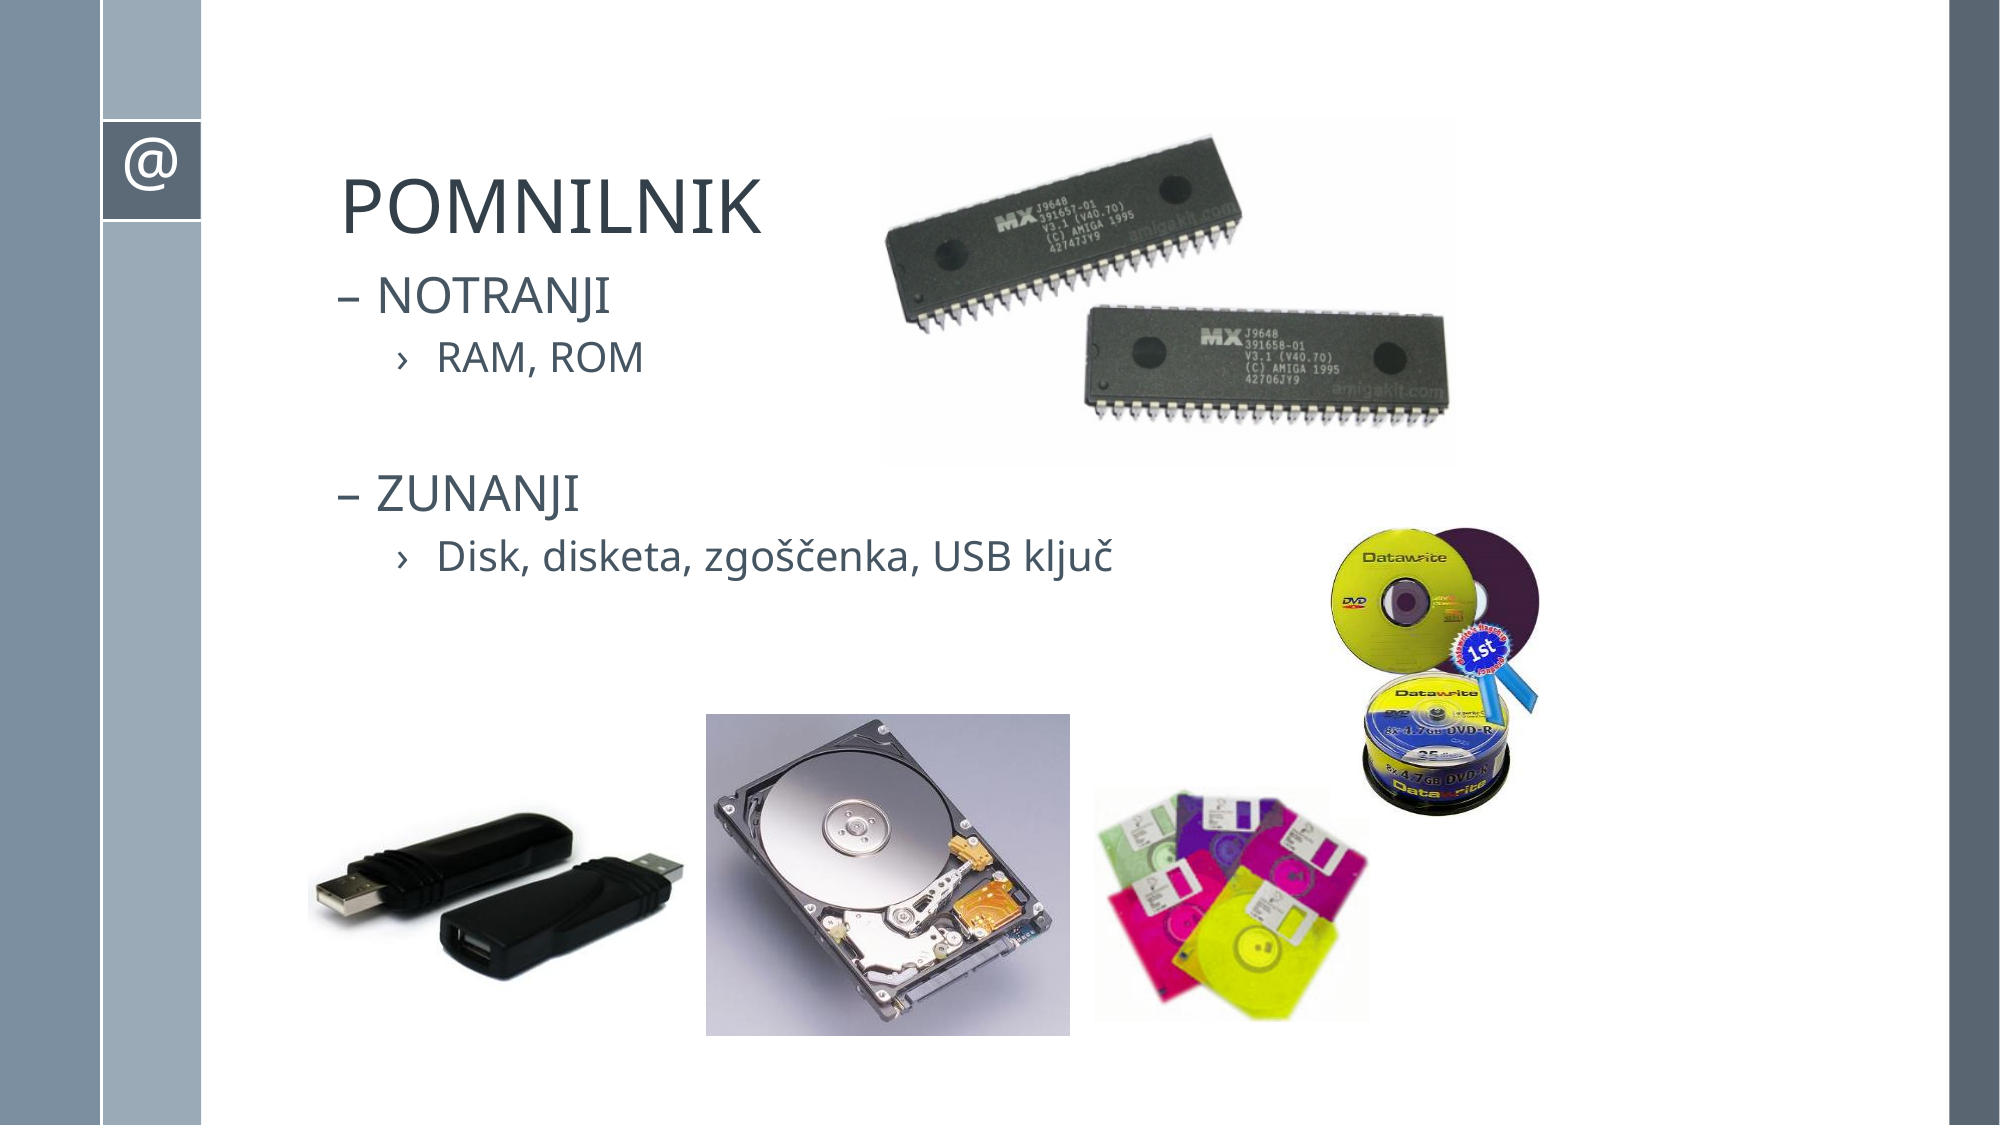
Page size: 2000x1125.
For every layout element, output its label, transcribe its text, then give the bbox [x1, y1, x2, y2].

picture [308, 749, 688, 1035]
picture [881, 117, 1457, 467]
title POMNILNIK [324, 70, 1675, 258]
picture [706, 714, 1070, 1036]
picture [1094, 527, 1540, 1022]
list NOTRANJI RAM, ROM ZUNANJI Disk, disketa, zgoščenka, USB ključ [261, 262, 1867, 1013]
